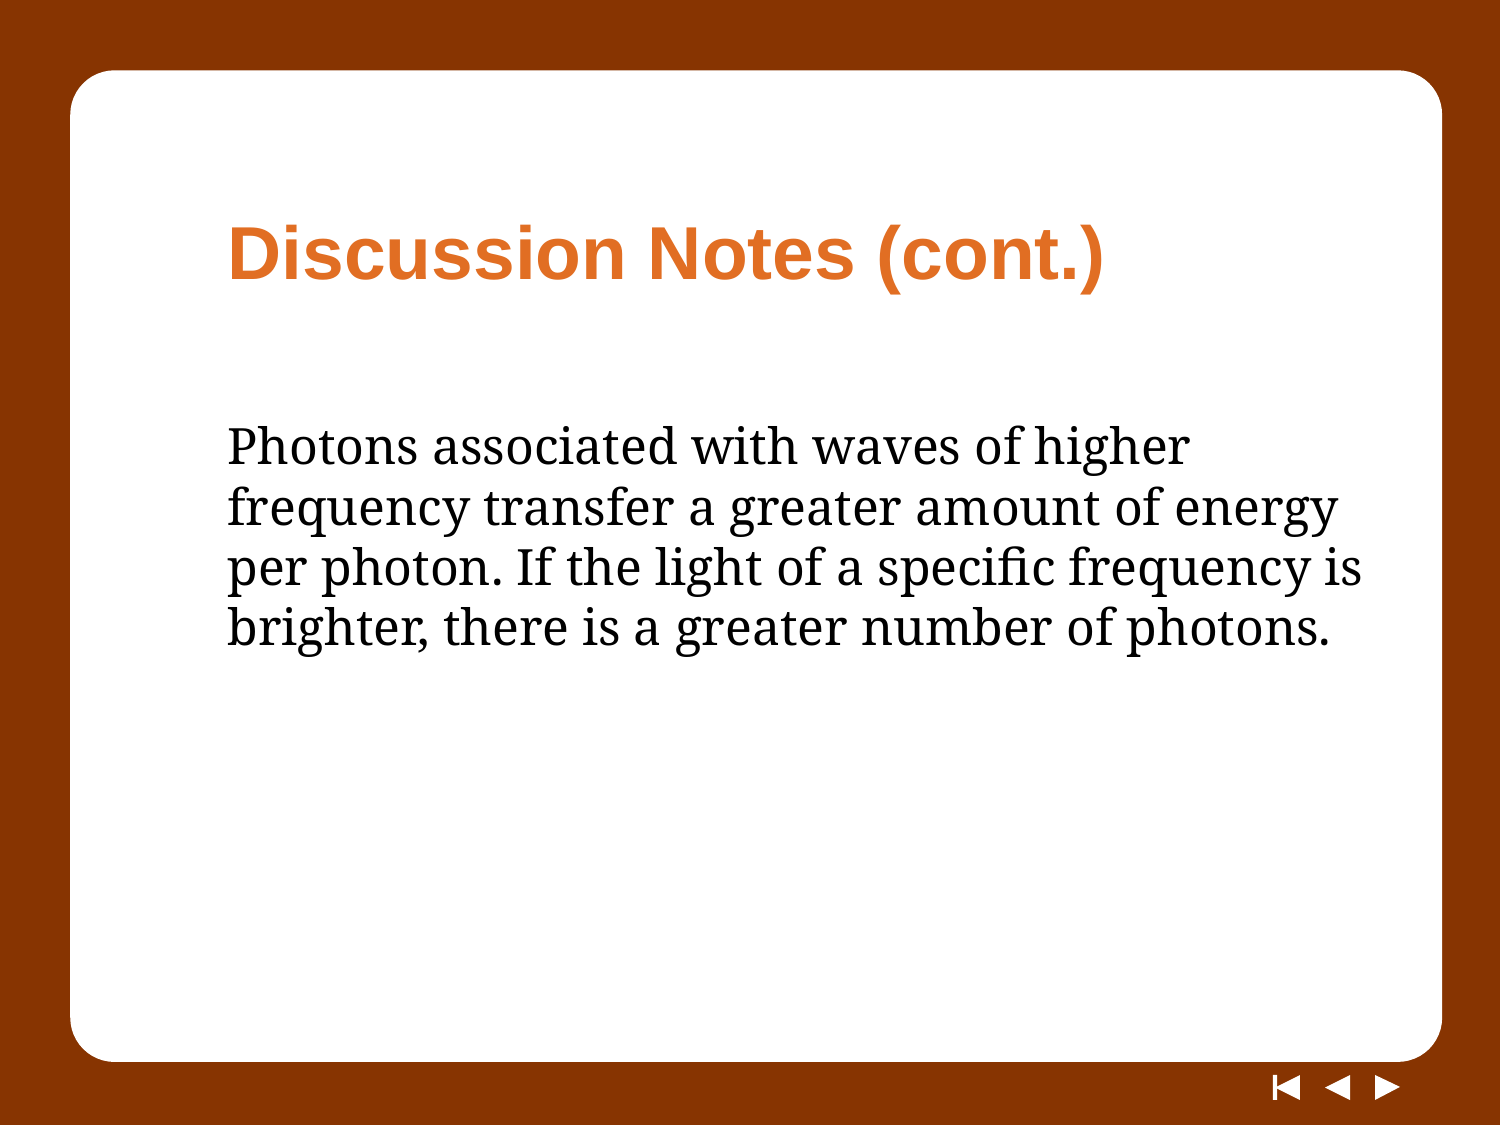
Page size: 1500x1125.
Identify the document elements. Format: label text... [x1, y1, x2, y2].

title Discussion Notes (cont.) [212, 174, 1425, 325]
list Photons associated with waves of higher frequency transfer a greater amount of energy per photon. If the light of a speciﬁc frequency is brighter, there is a greater number of photons. [212, 337, 1400, 975]
